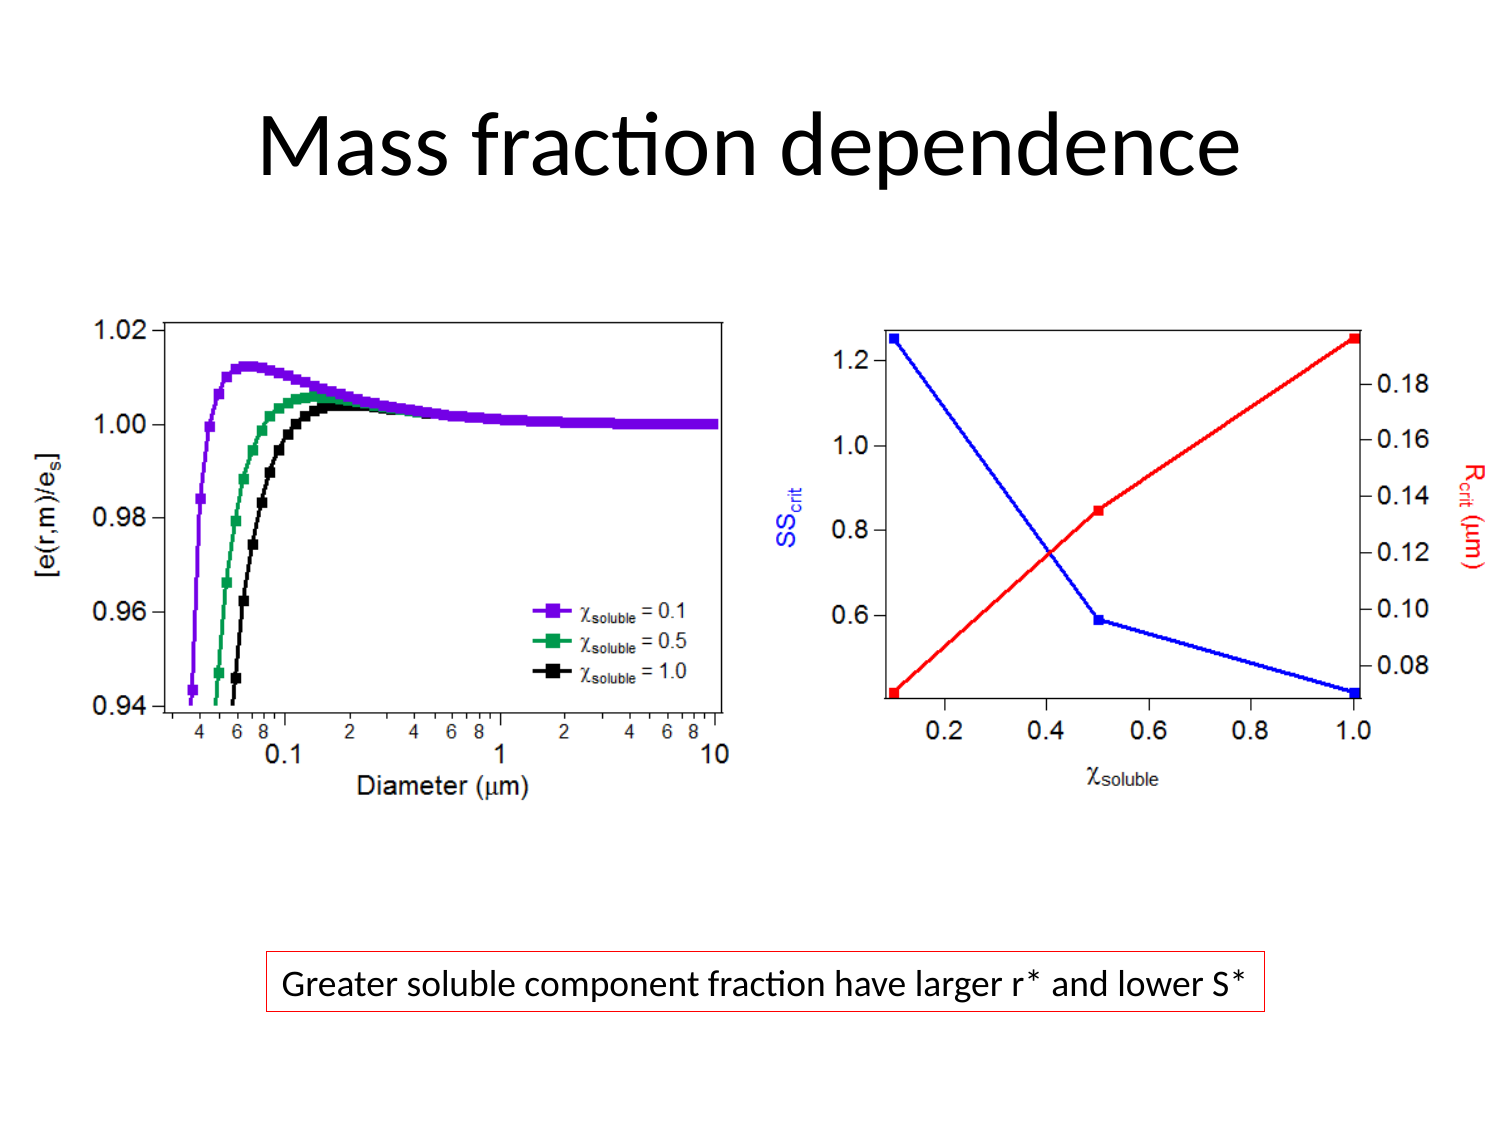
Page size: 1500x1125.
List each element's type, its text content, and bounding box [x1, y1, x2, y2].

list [22, 292, 790, 809]
text_box Greater soluble component fraction have larger r* and lower S* [266, 951, 1265, 1012]
title Mass fraction dependence [75, 45, 1425, 233]
picture [765, 301, 1500, 796]
